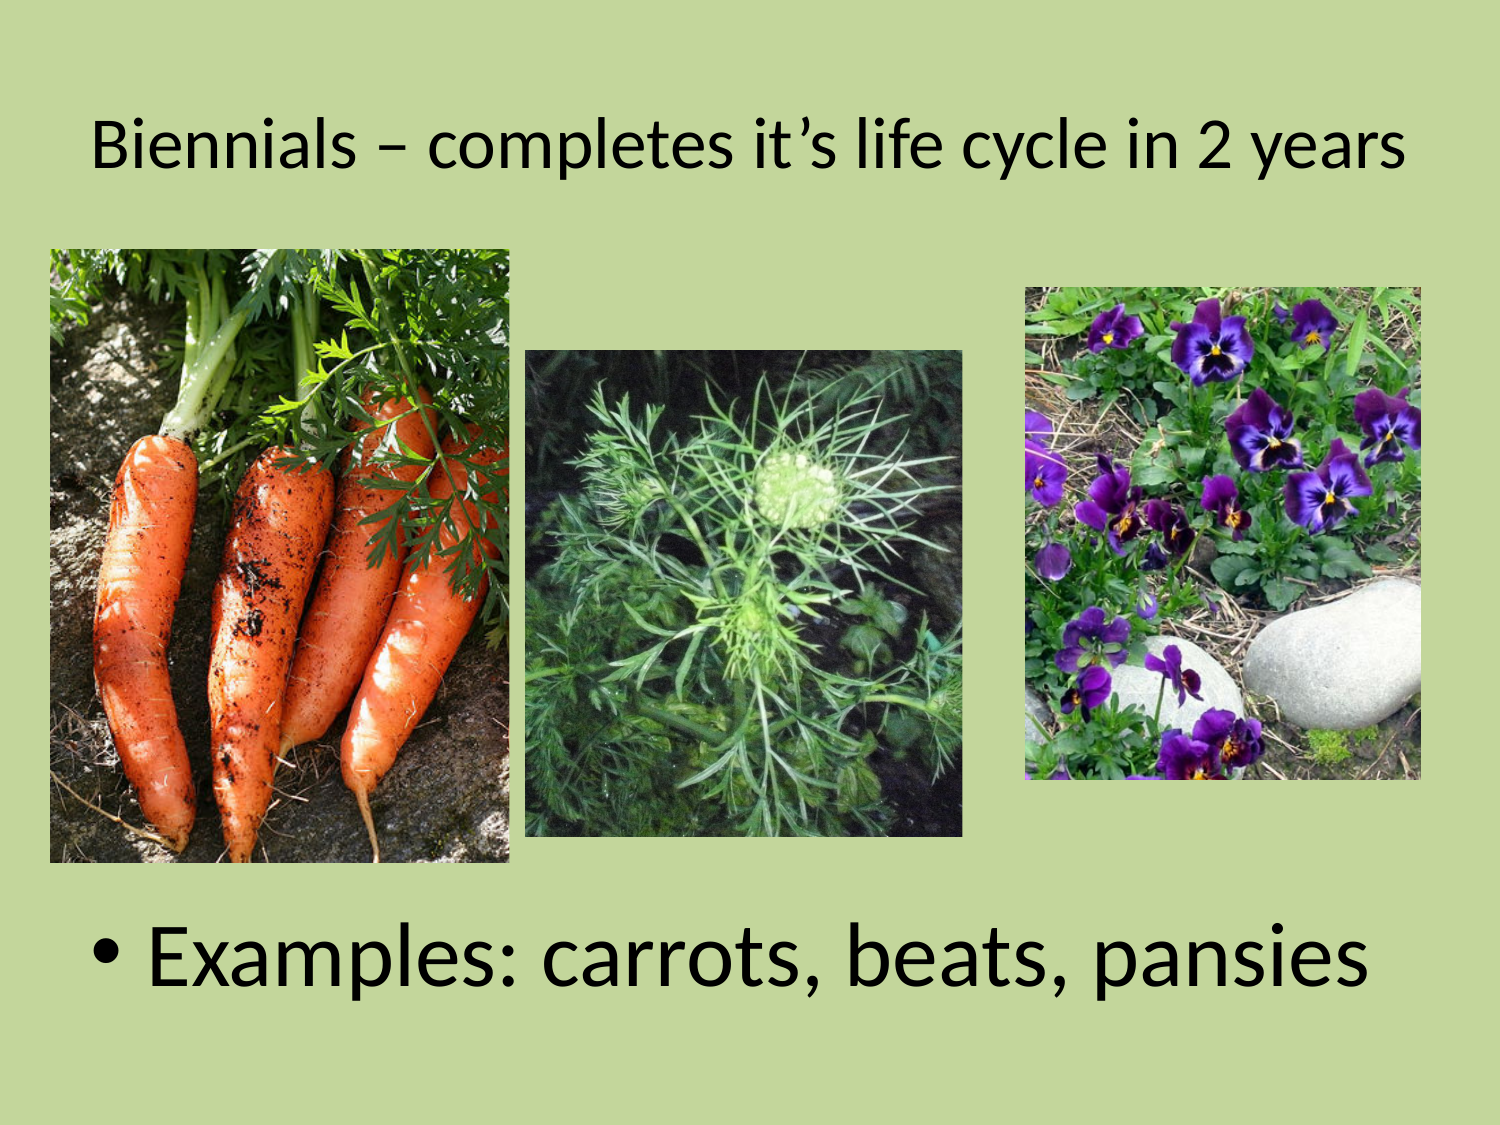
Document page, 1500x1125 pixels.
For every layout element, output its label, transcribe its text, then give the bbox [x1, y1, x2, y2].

title Biennials – completes it’s life cycle in 2 years [75, 45, 1425, 233]
list Examples: carrots, beats, pansies [75, 887, 1425, 1063]
picture [524, 349, 963, 837]
picture [1024, 287, 1422, 780]
picture [49, 249, 510, 863]
